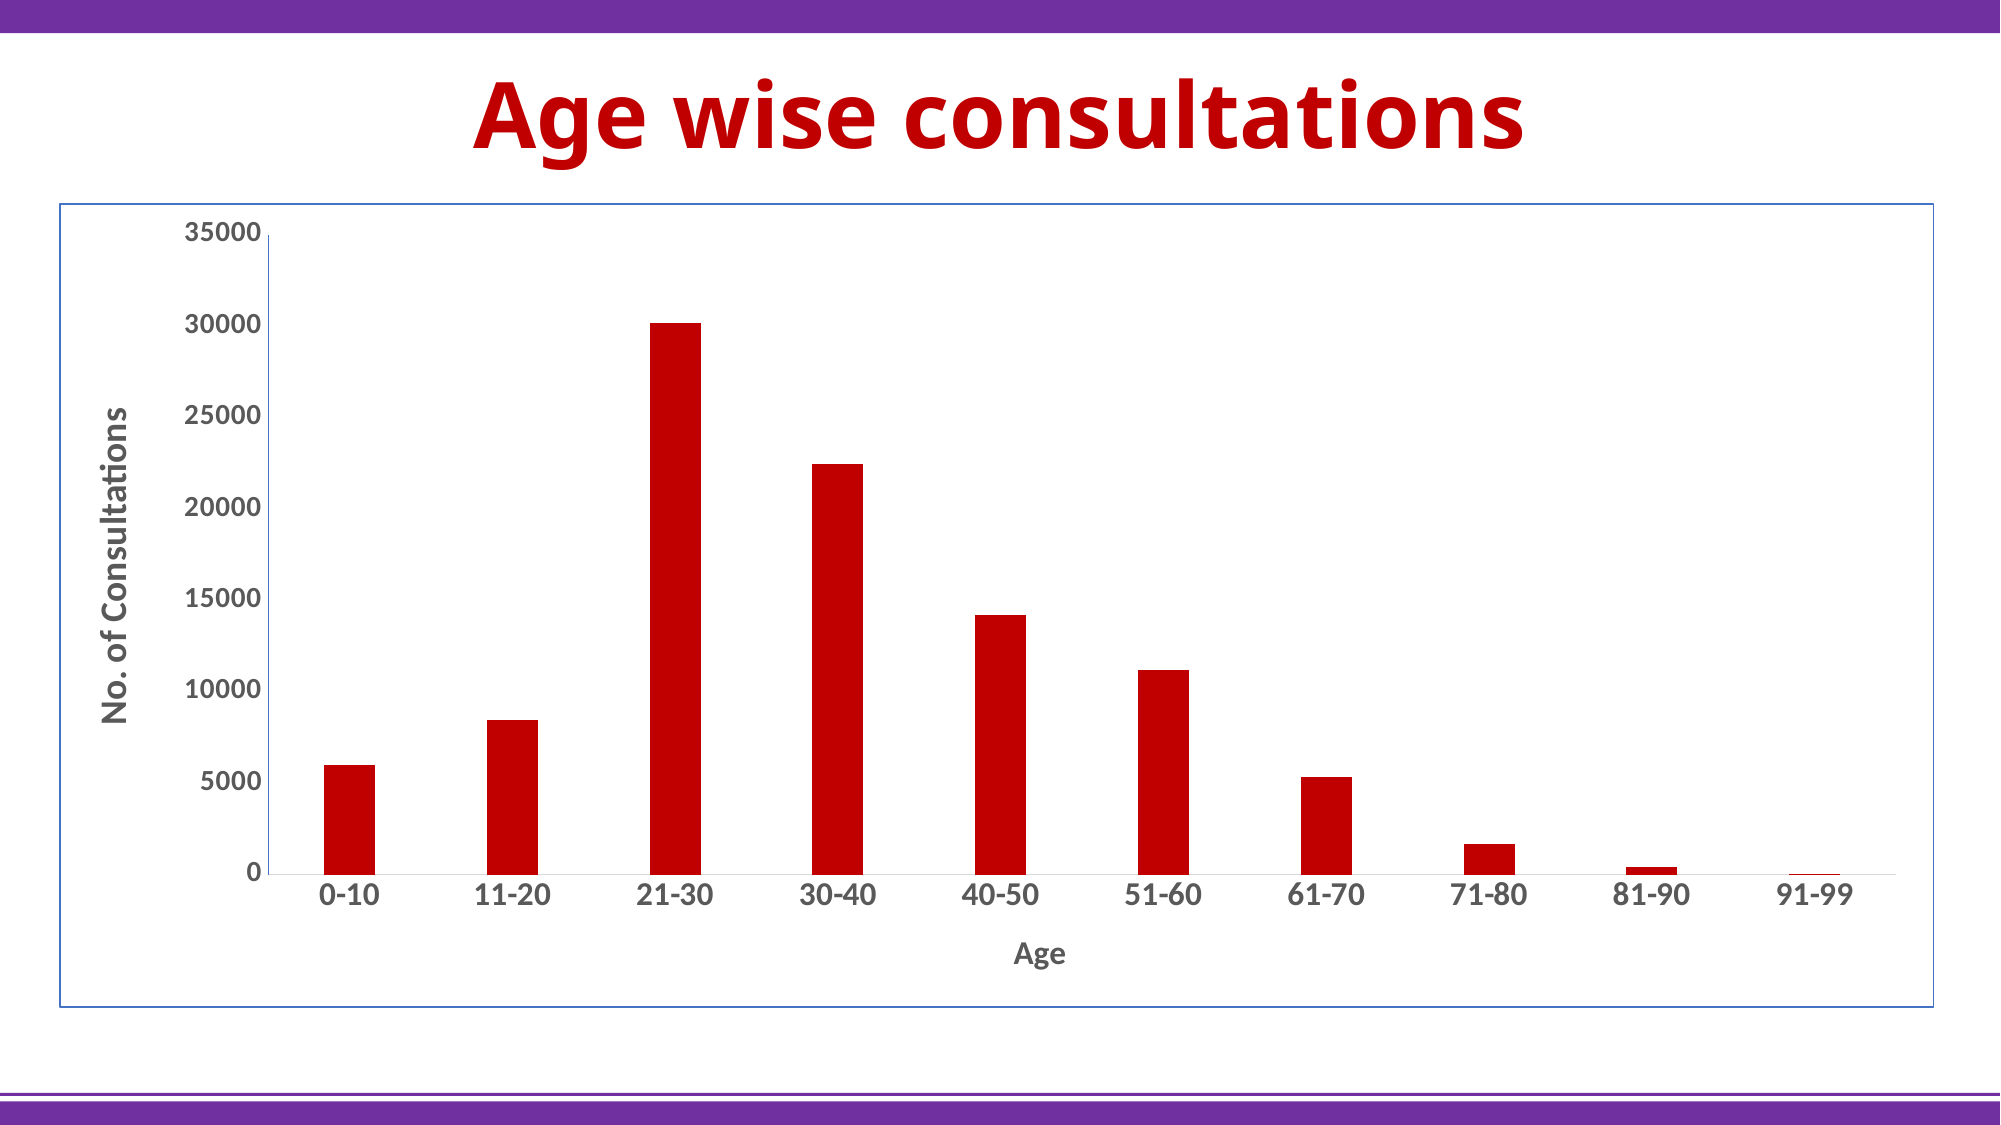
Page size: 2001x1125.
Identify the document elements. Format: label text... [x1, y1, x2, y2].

title Age wise consultations [137, 59, 1863, 179]
chart [59, 203, 1935, 1008]
